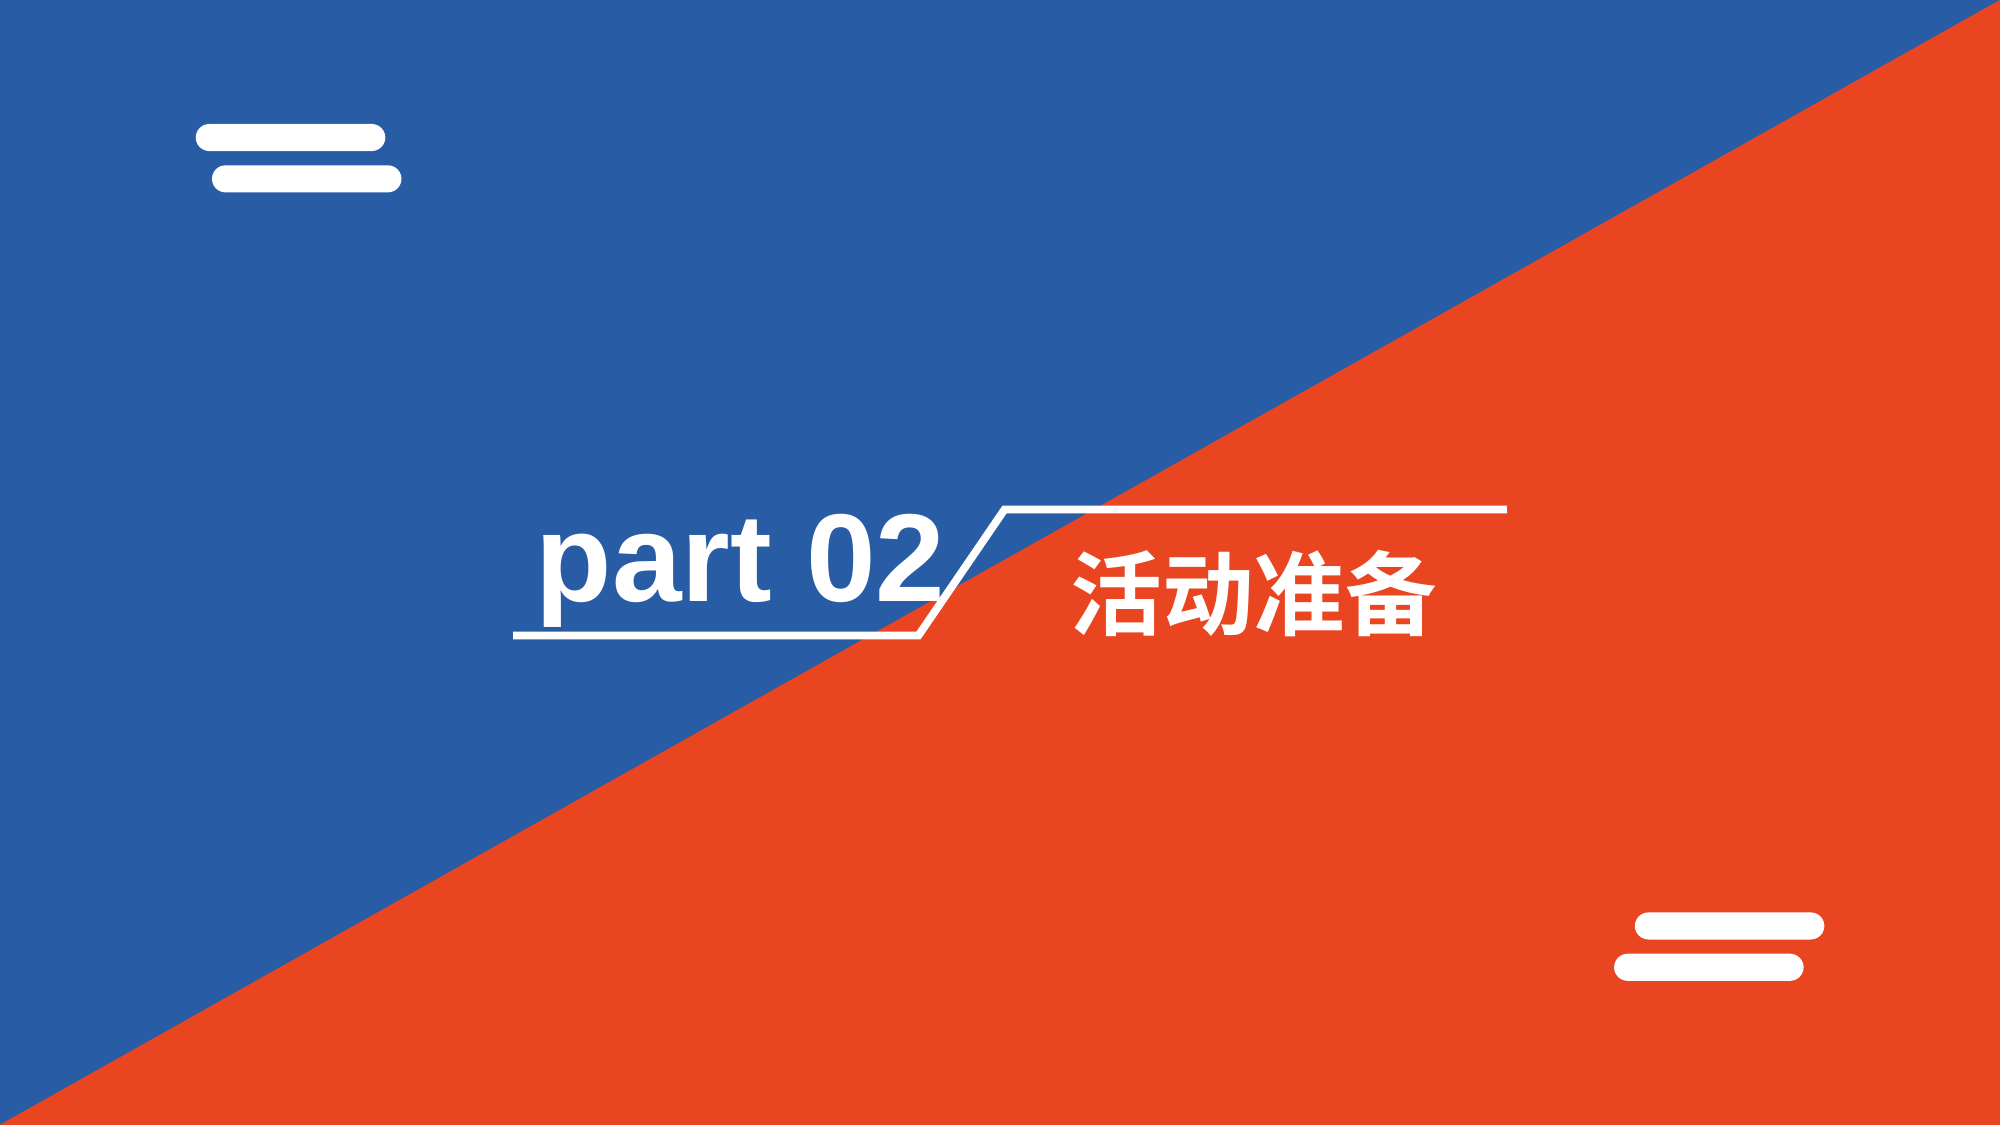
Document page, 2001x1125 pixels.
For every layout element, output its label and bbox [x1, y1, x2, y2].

text_box [1614, 912, 1825, 981]
text_box [492, 469, 1507, 656]
text_box [195, 123, 402, 193]
text_box [0, 0, 2000, 1125]
